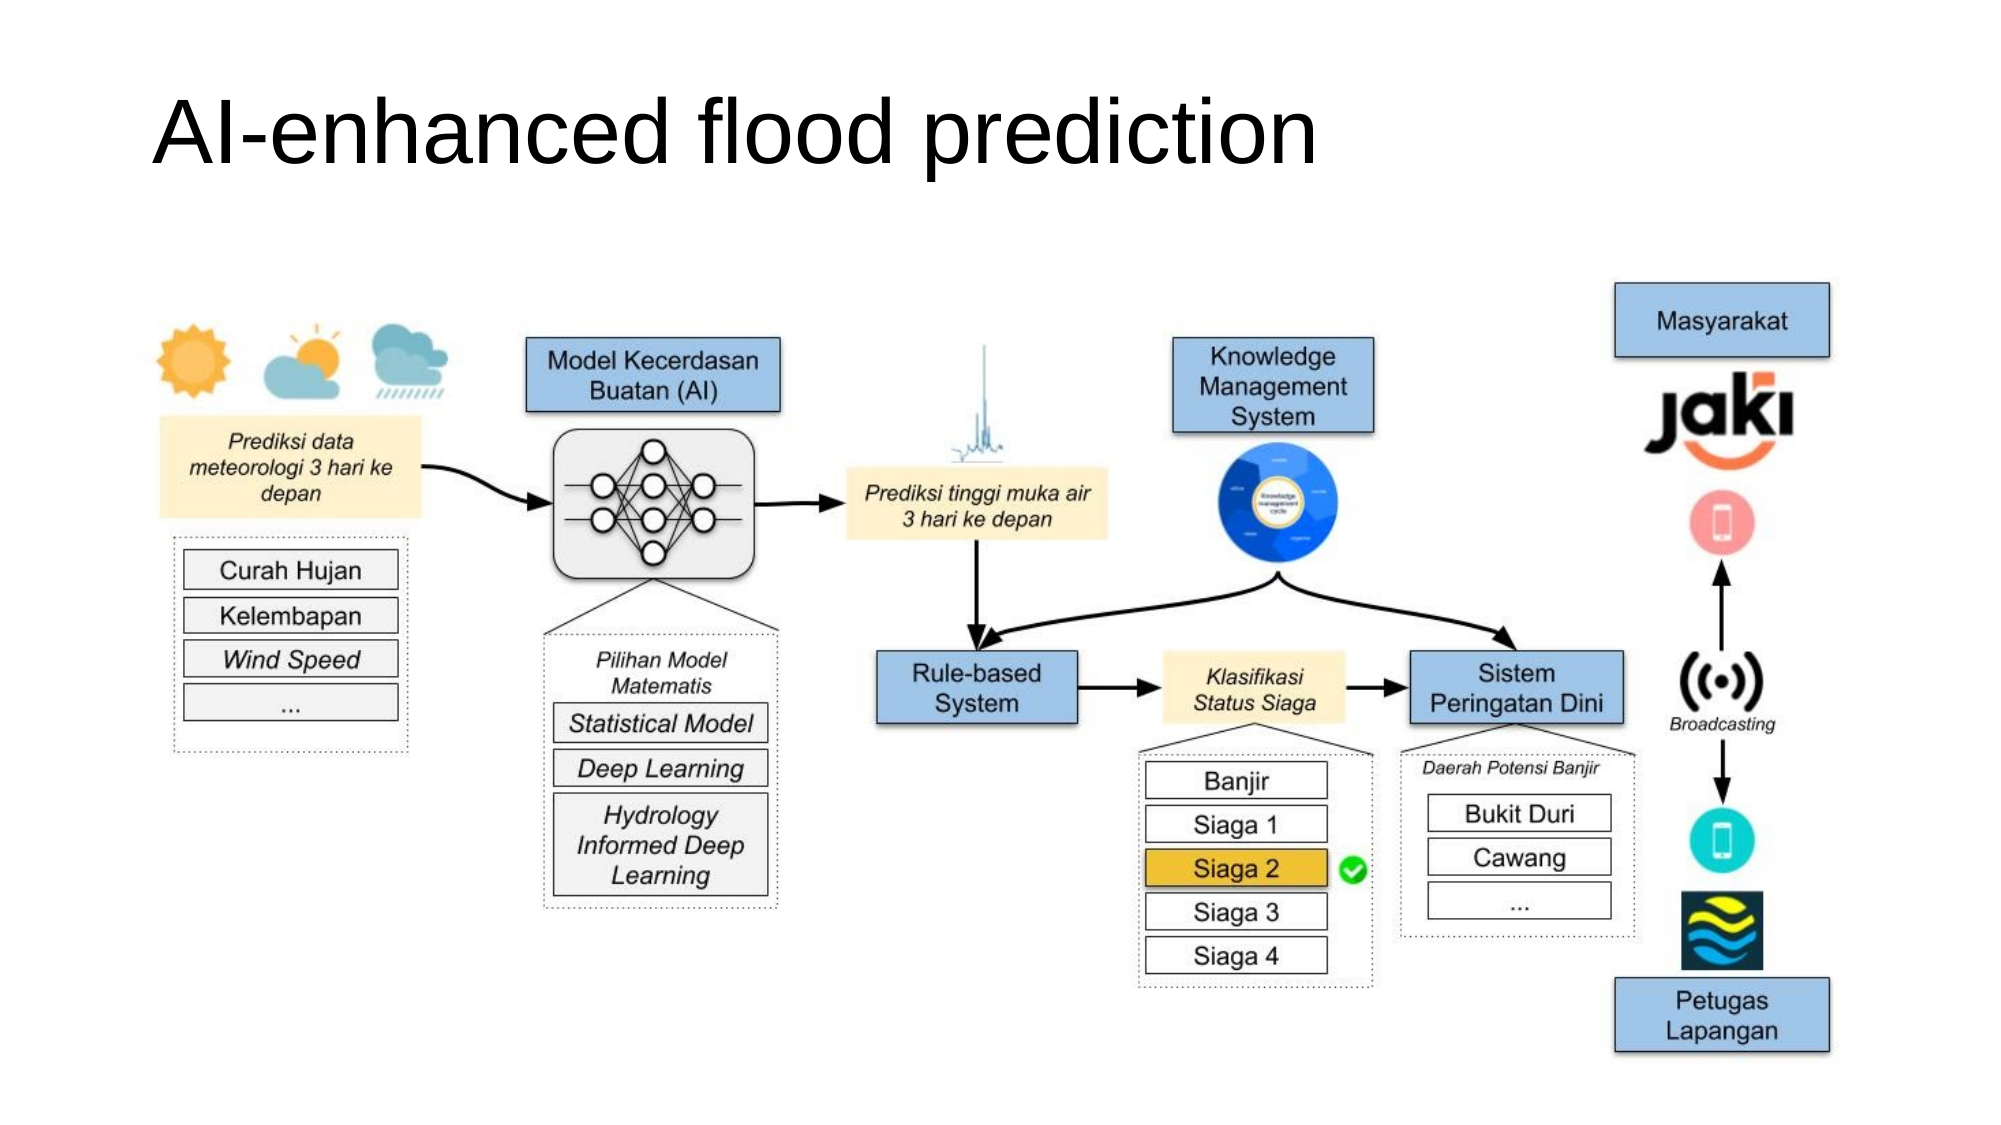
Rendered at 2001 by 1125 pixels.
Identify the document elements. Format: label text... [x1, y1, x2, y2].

title AI-enhanced flood prediction [137, 145, 1863, 231]
picture [137, 277, 1863, 1077]
